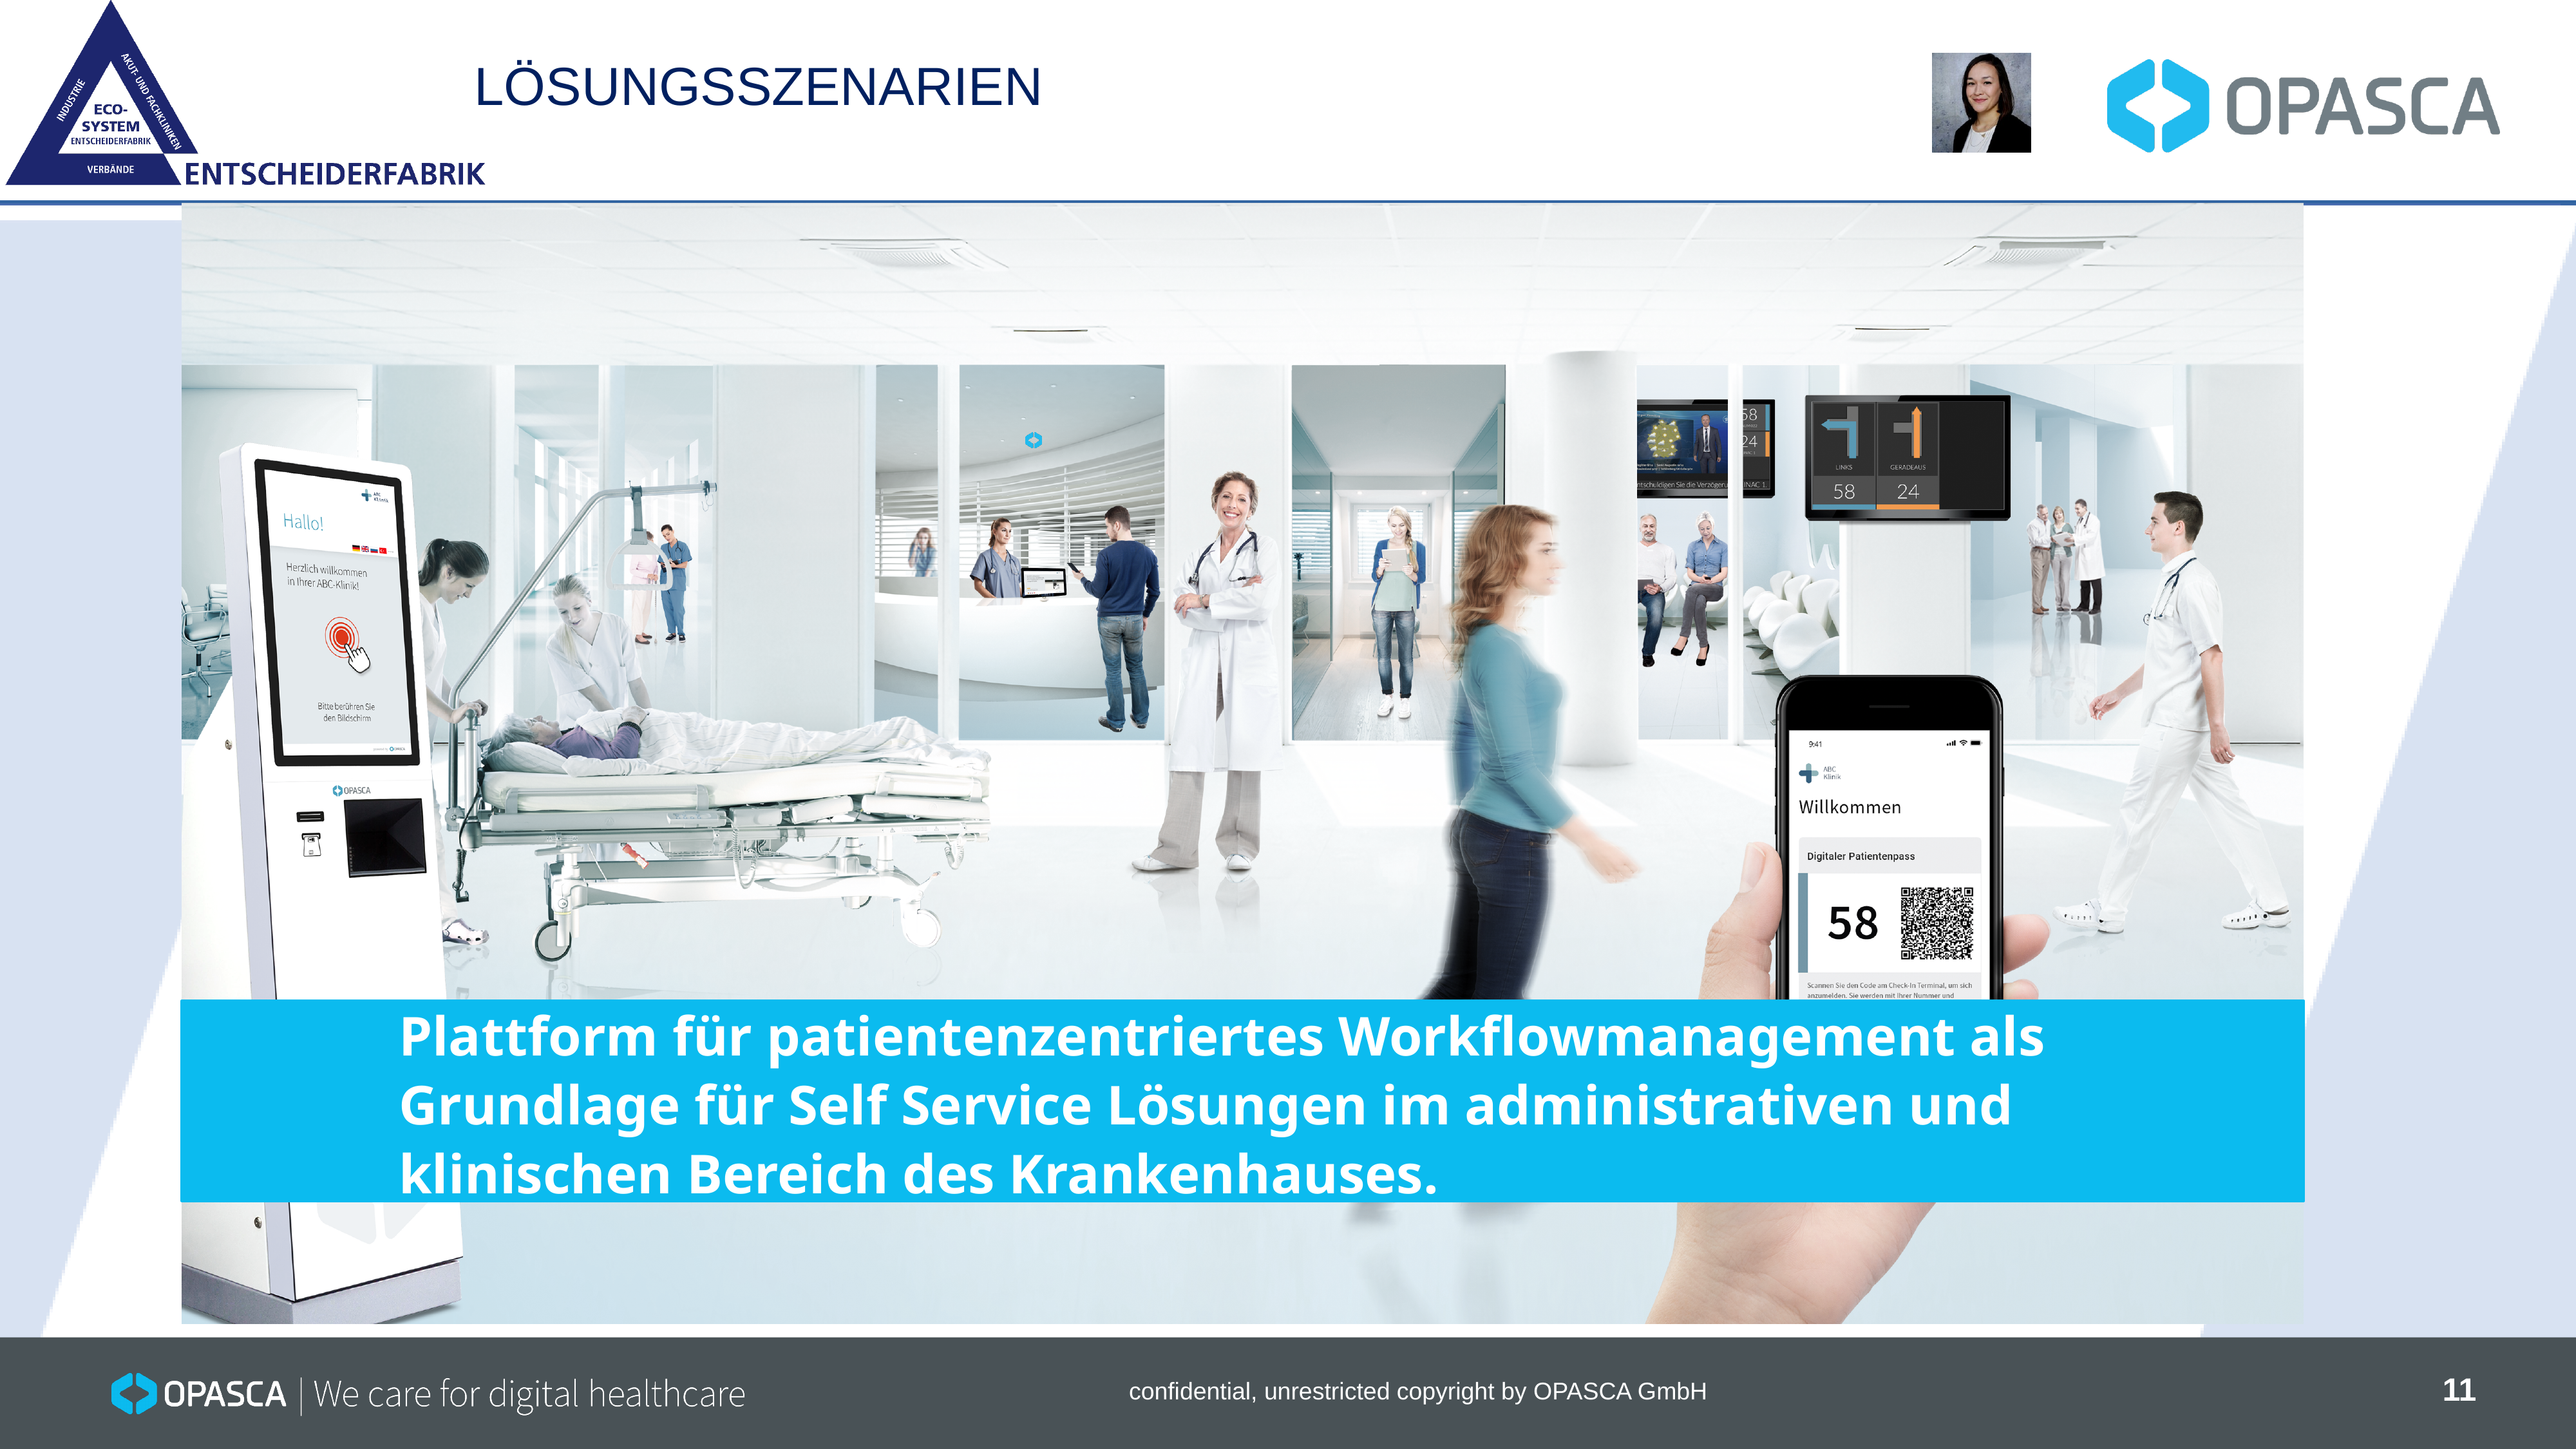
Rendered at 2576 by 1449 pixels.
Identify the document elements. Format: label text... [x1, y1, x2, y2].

picture [111, 1372, 744, 1416]
picture [0, 200, 2576, 1337]
picture [5, 0, 486, 191]
picture [1931, 53, 2032, 153]
picture [2107, 59, 2500, 153]
text_box Lösungsszenarien [469, 46, 1884, 143]
picture [111, 1372, 128, 1383]
